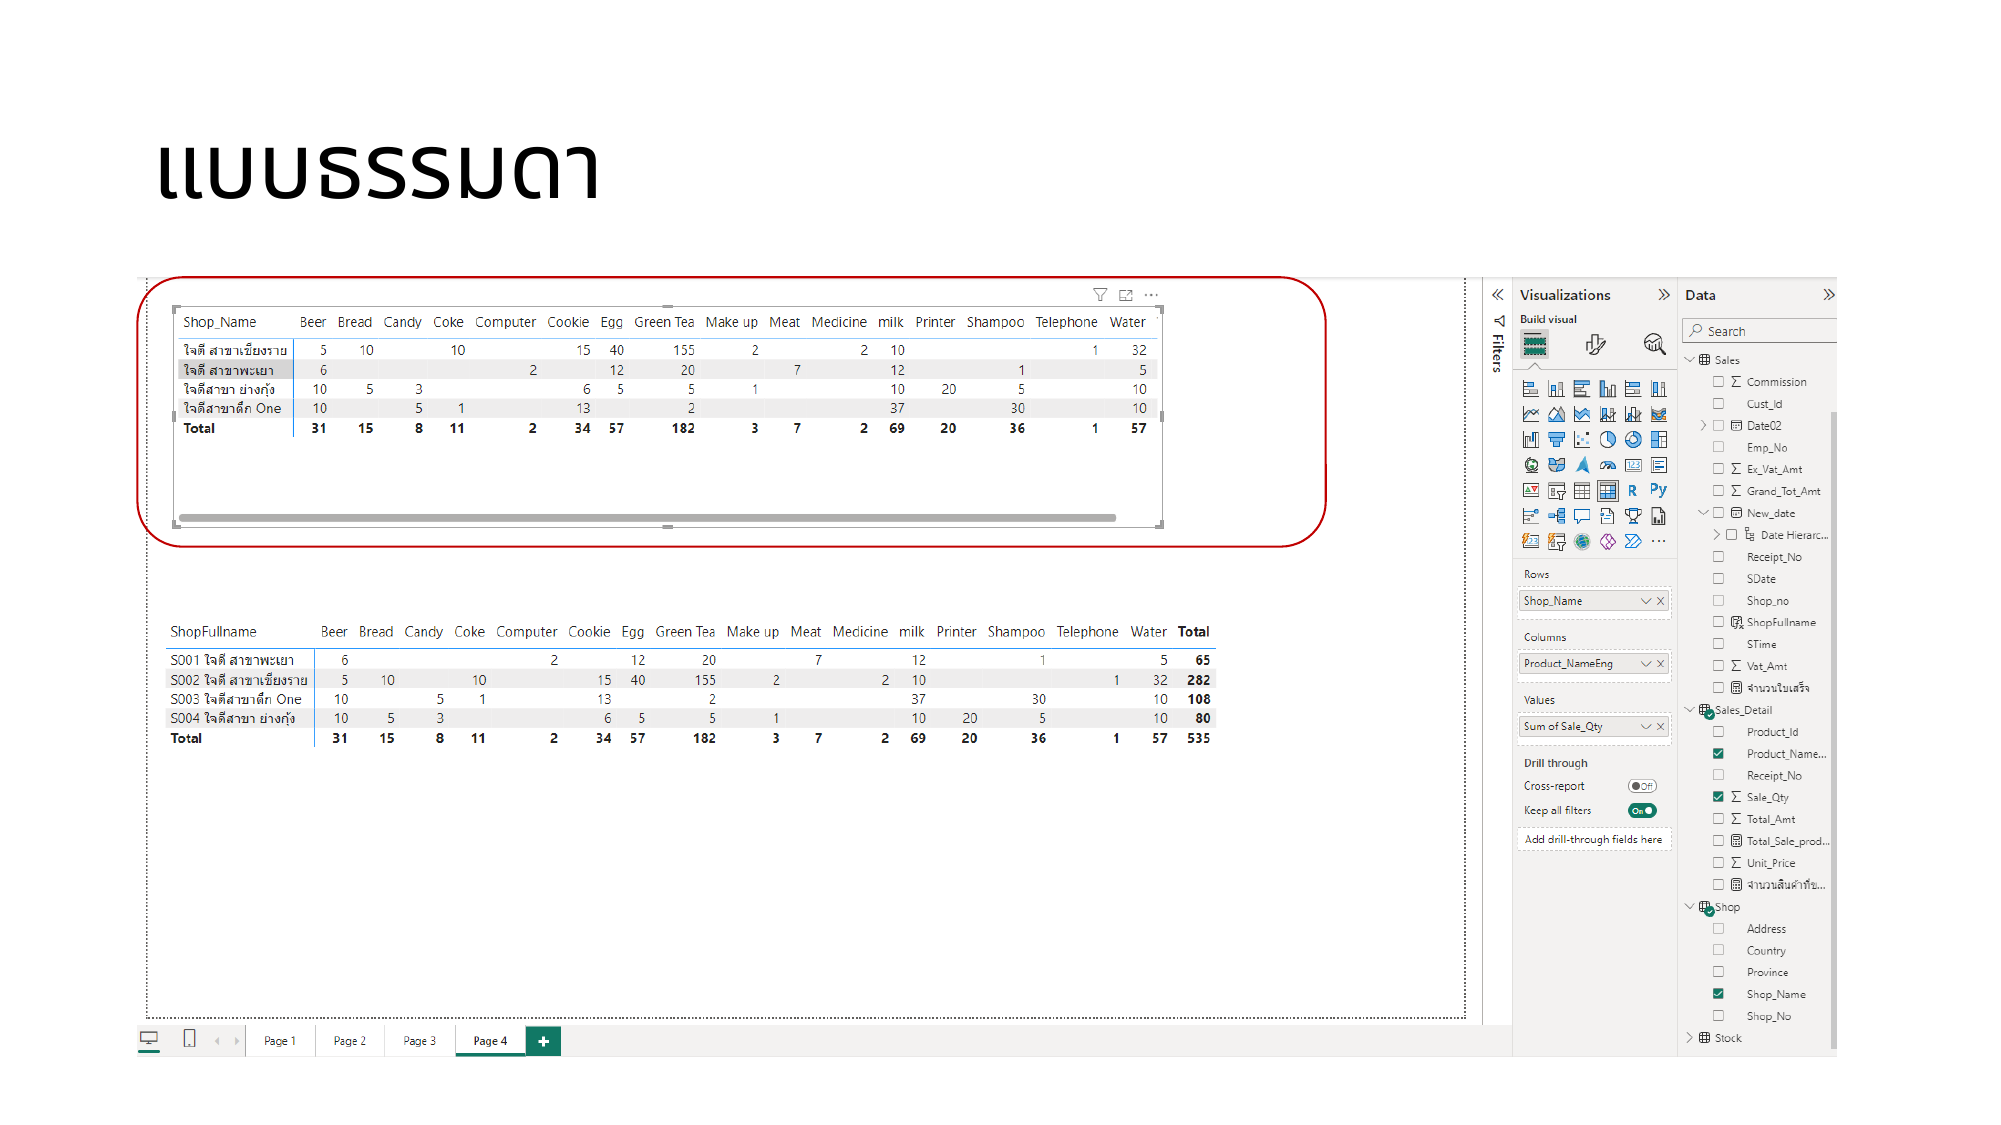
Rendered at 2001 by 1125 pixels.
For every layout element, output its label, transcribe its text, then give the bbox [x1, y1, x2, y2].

picture [137, 277, 1837, 1058]
title แบบธรรมดา [137, 59, 1863, 278]
